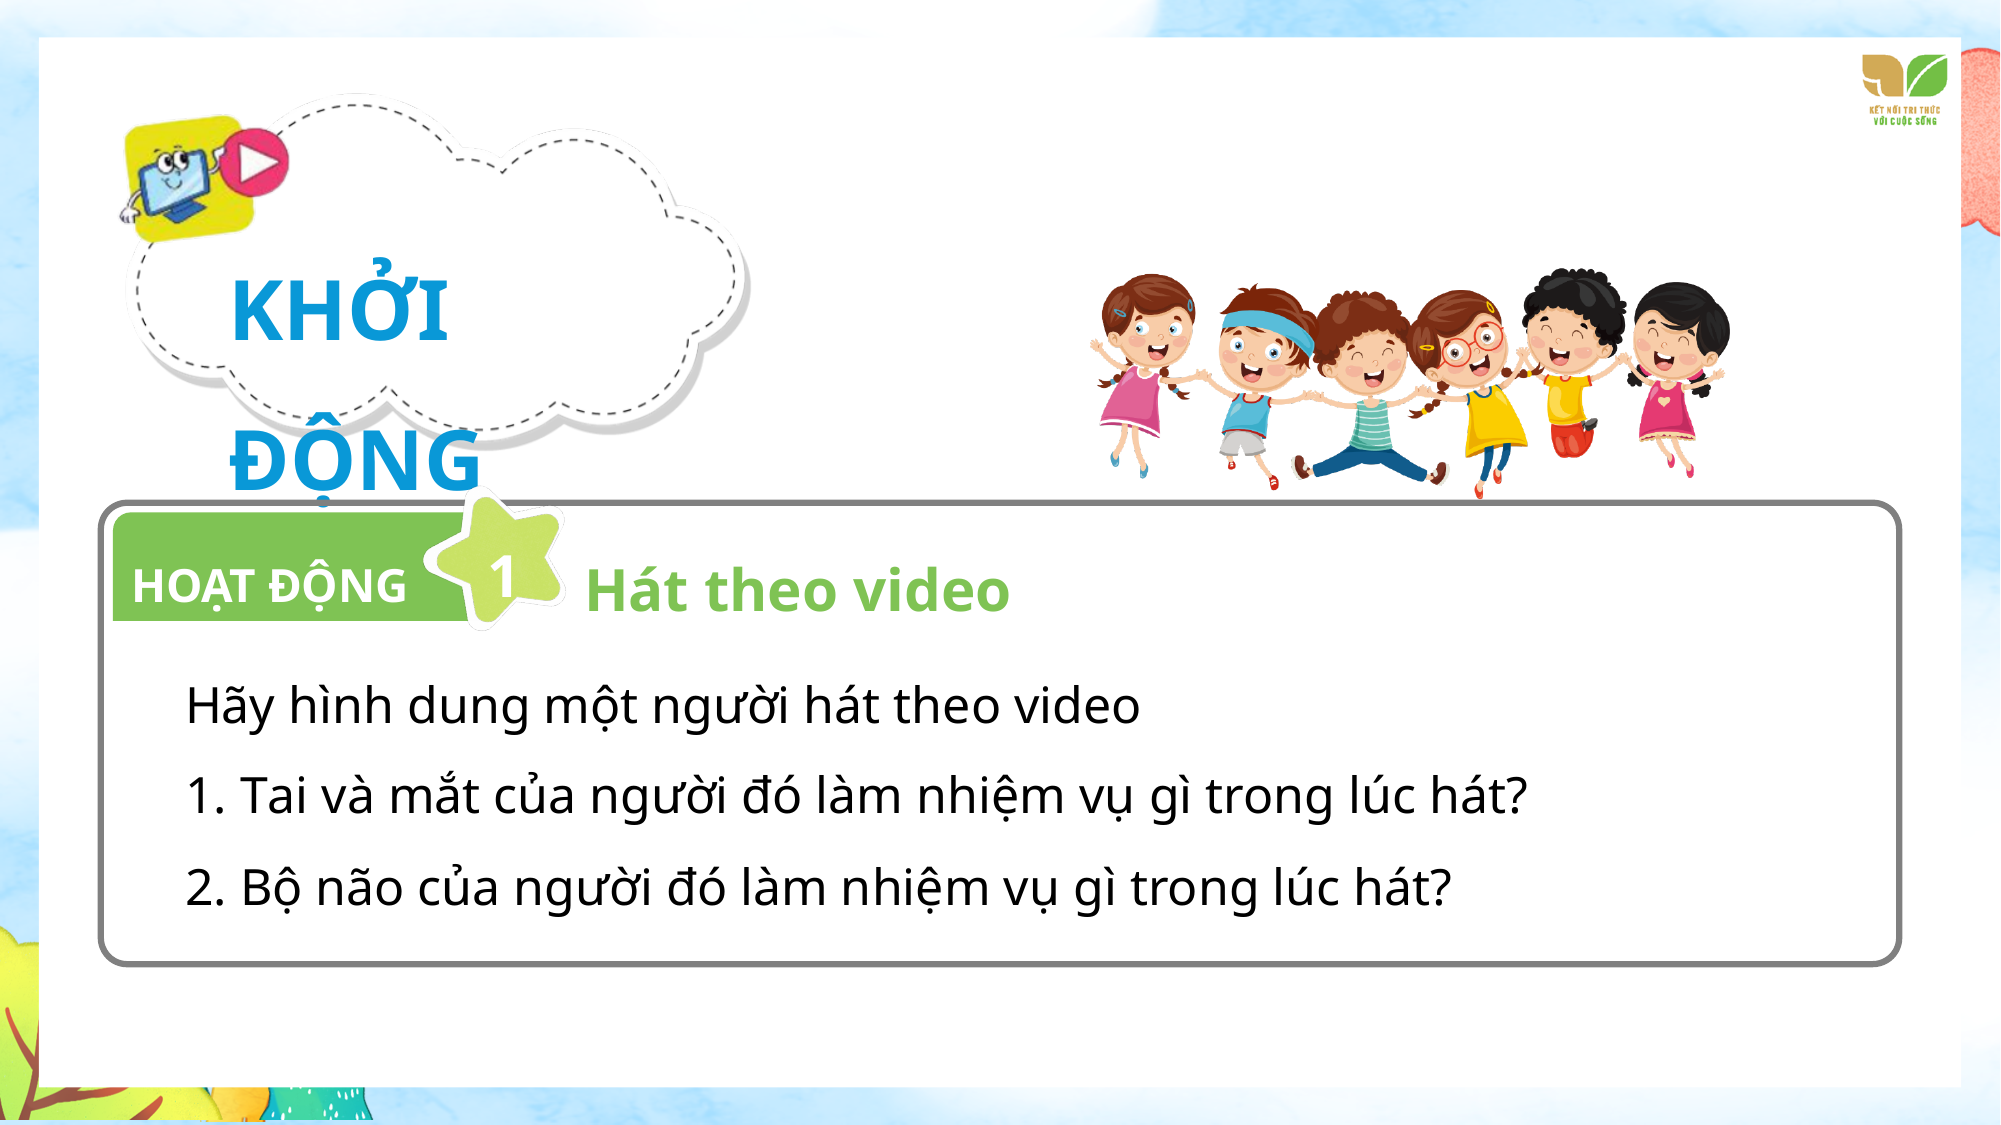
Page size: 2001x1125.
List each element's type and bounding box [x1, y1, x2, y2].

picture [0, 0, 2001, 1125]
text_box [100, 480, 1900, 965]
text_box [86, 68, 765, 481]
